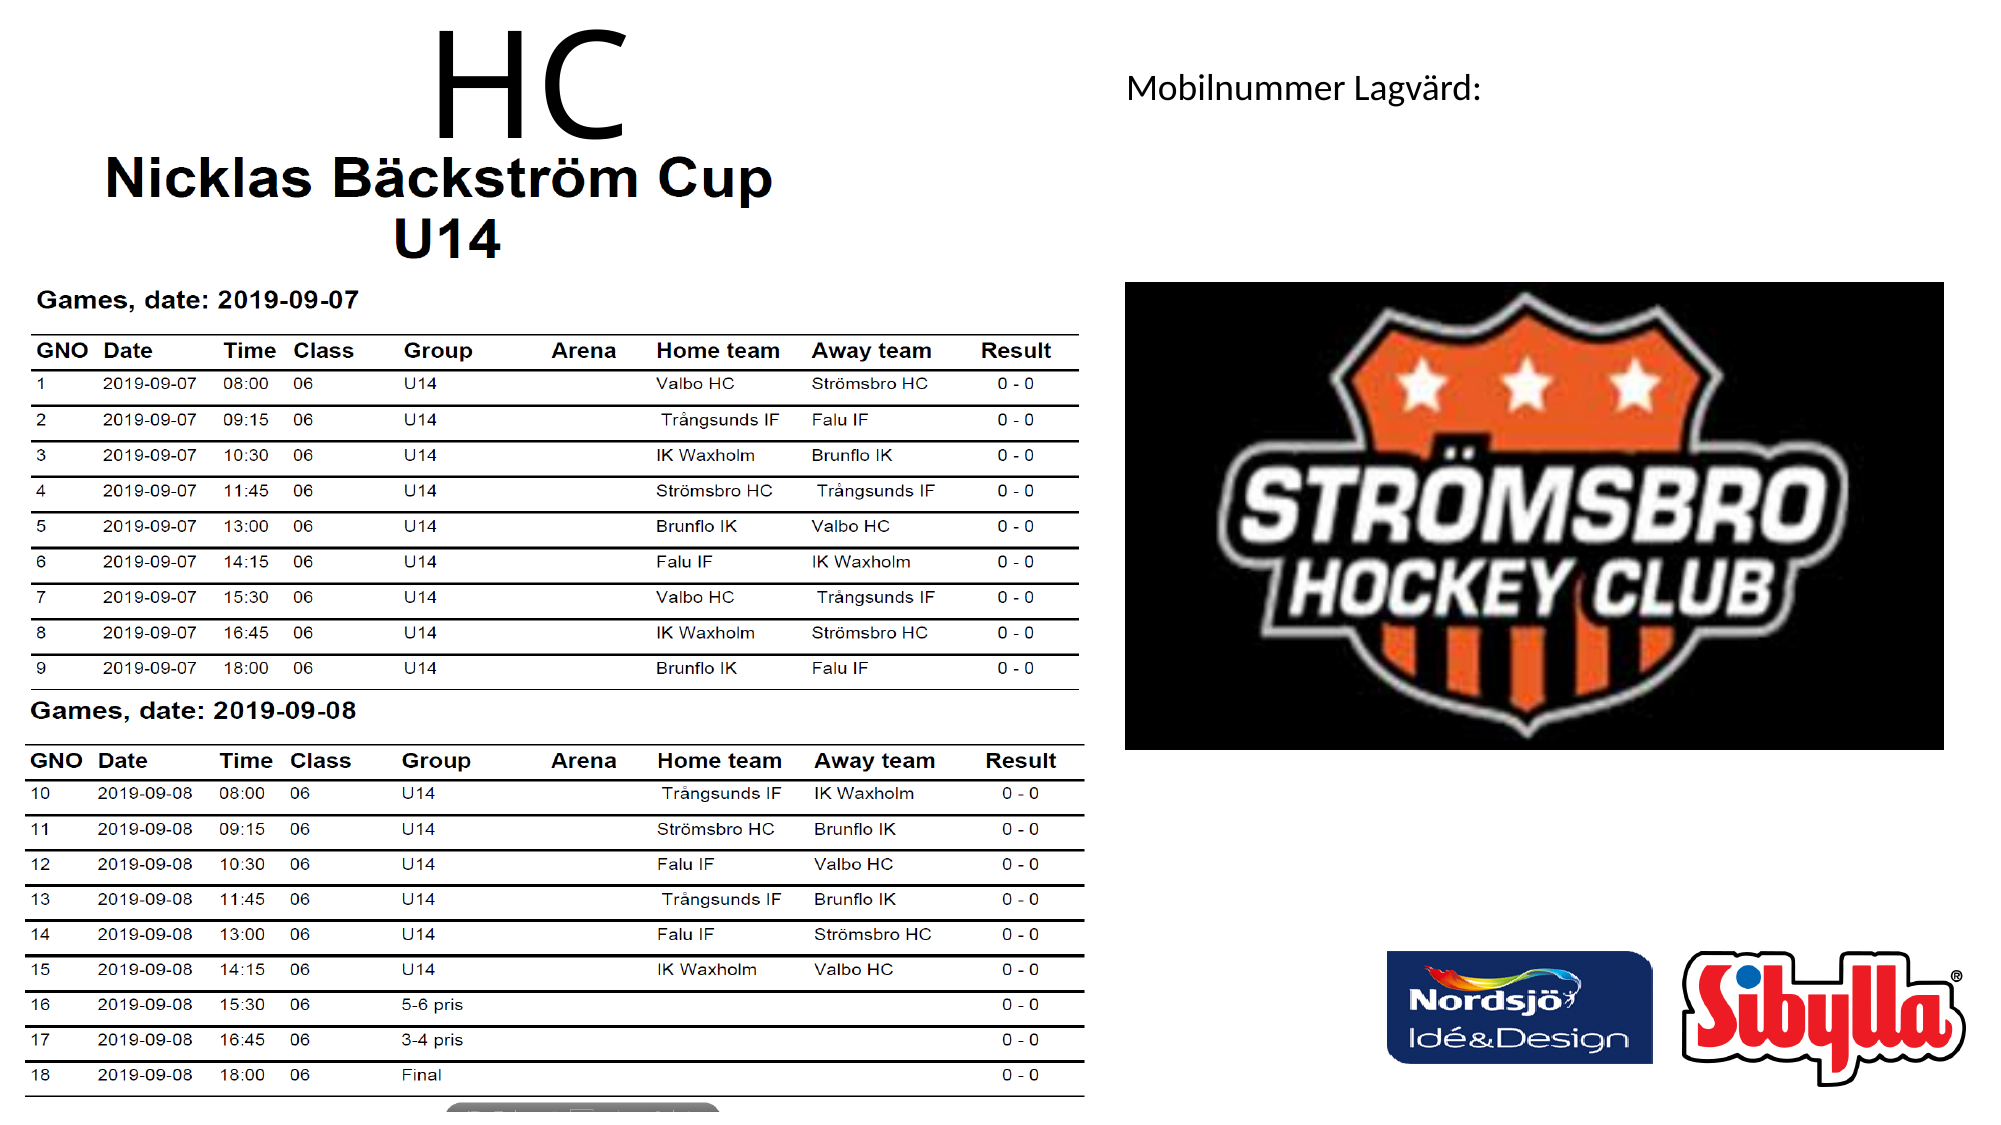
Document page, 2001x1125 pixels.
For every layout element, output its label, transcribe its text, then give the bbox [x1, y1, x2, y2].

picture [1125, 282, 1944, 750]
text_box Mobilnummer Lagvärd: [1111, 55, 1612, 116]
picture [6, 151, 1112, 1112]
title STRÖMSBRO HC [0, 0, 1058, 179]
picture [1387, 951, 1653, 1064]
picture [1682, 951, 1966, 1087]
